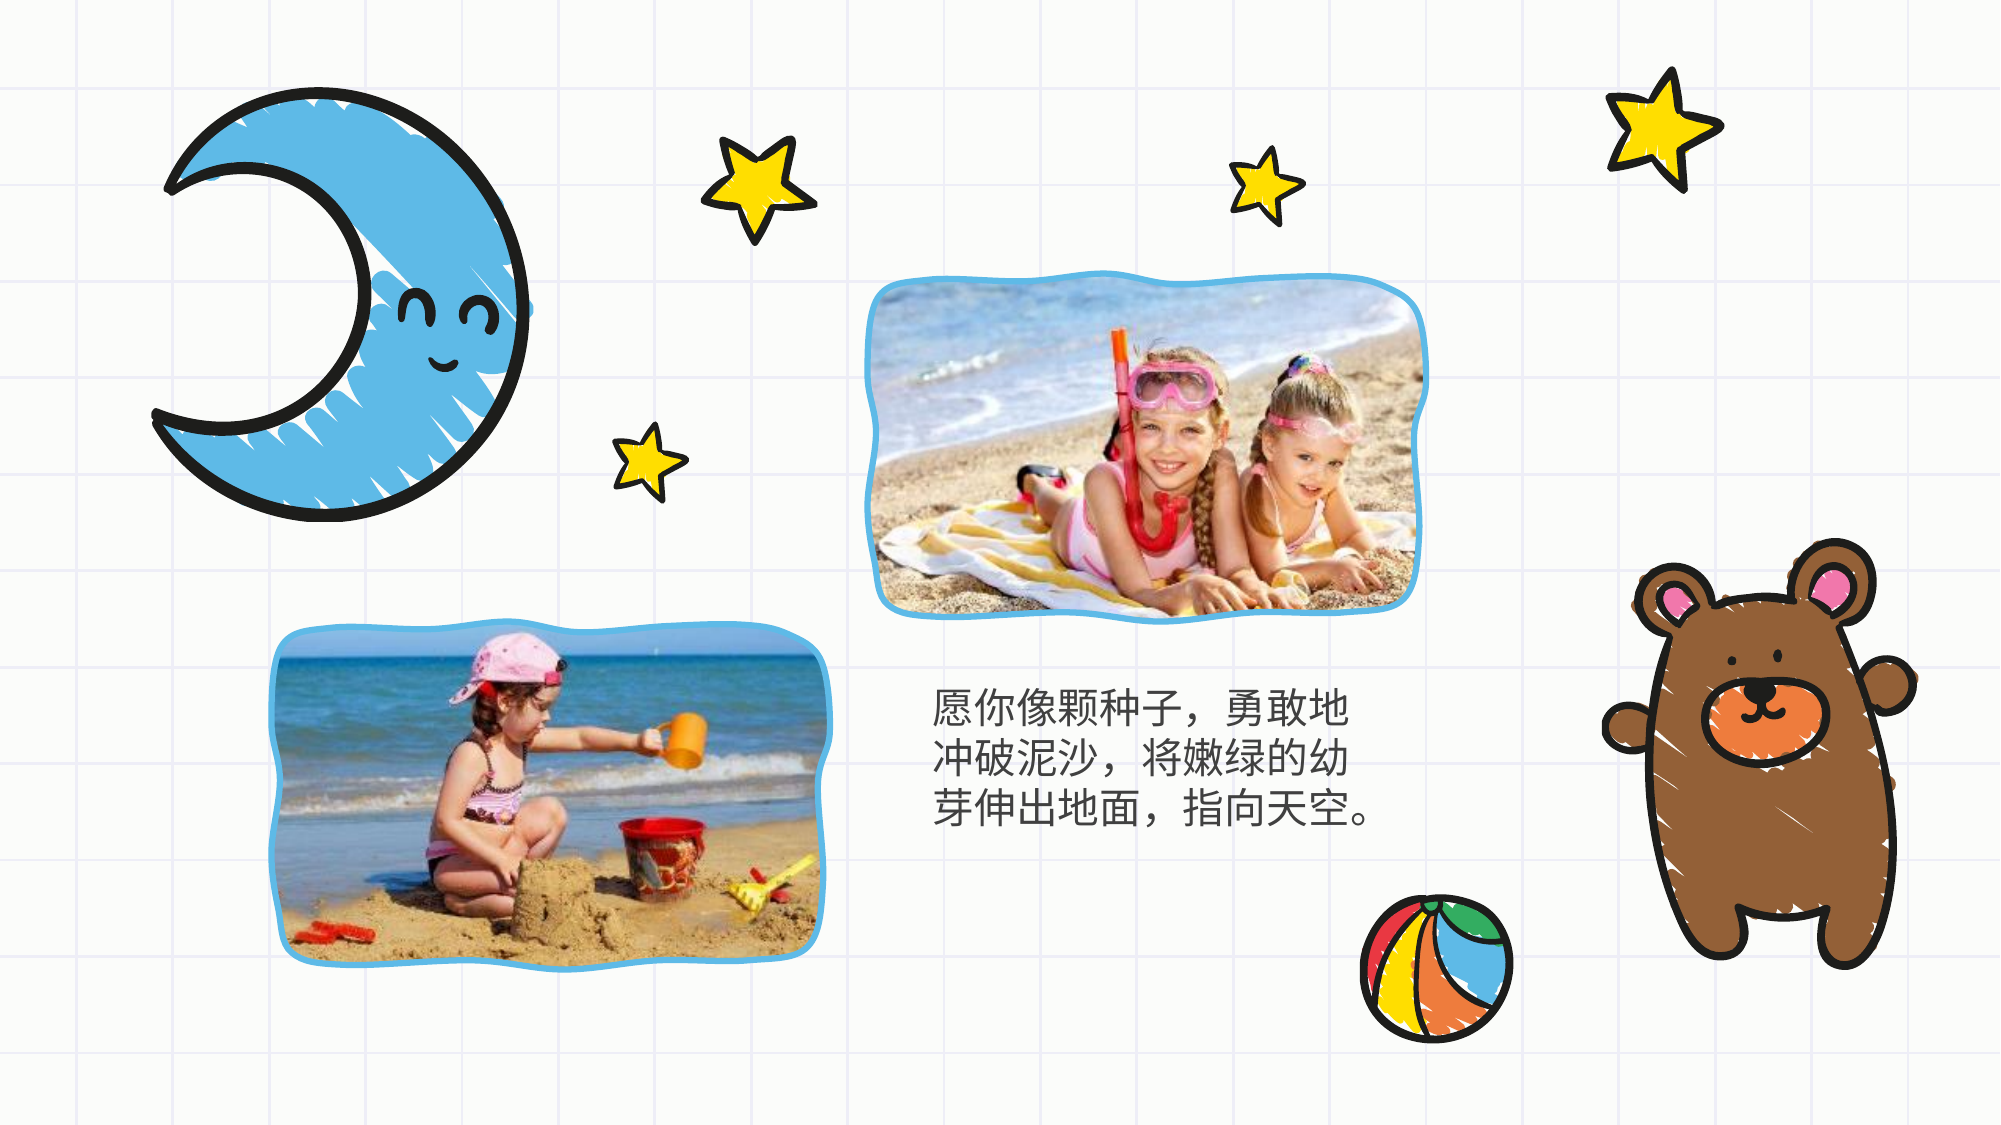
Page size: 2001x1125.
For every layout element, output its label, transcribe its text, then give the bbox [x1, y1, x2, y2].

picture [1601, 538, 1919, 970]
picture [271, 621, 830, 970]
picture [151, 85, 534, 522]
picture [1359, 894, 1514, 1045]
picture [1221, 150, 1303, 228]
picture [867, 273, 1427, 622]
picture [1593, 75, 1720, 195]
text_box 愿你像颗种子，勇敢地冲破泥沙，将嫩绿的幼芽伸出地面，指向天空。 [917, 674, 1371, 890]
picture [700, 134, 818, 246]
picture [604, 427, 686, 505]
